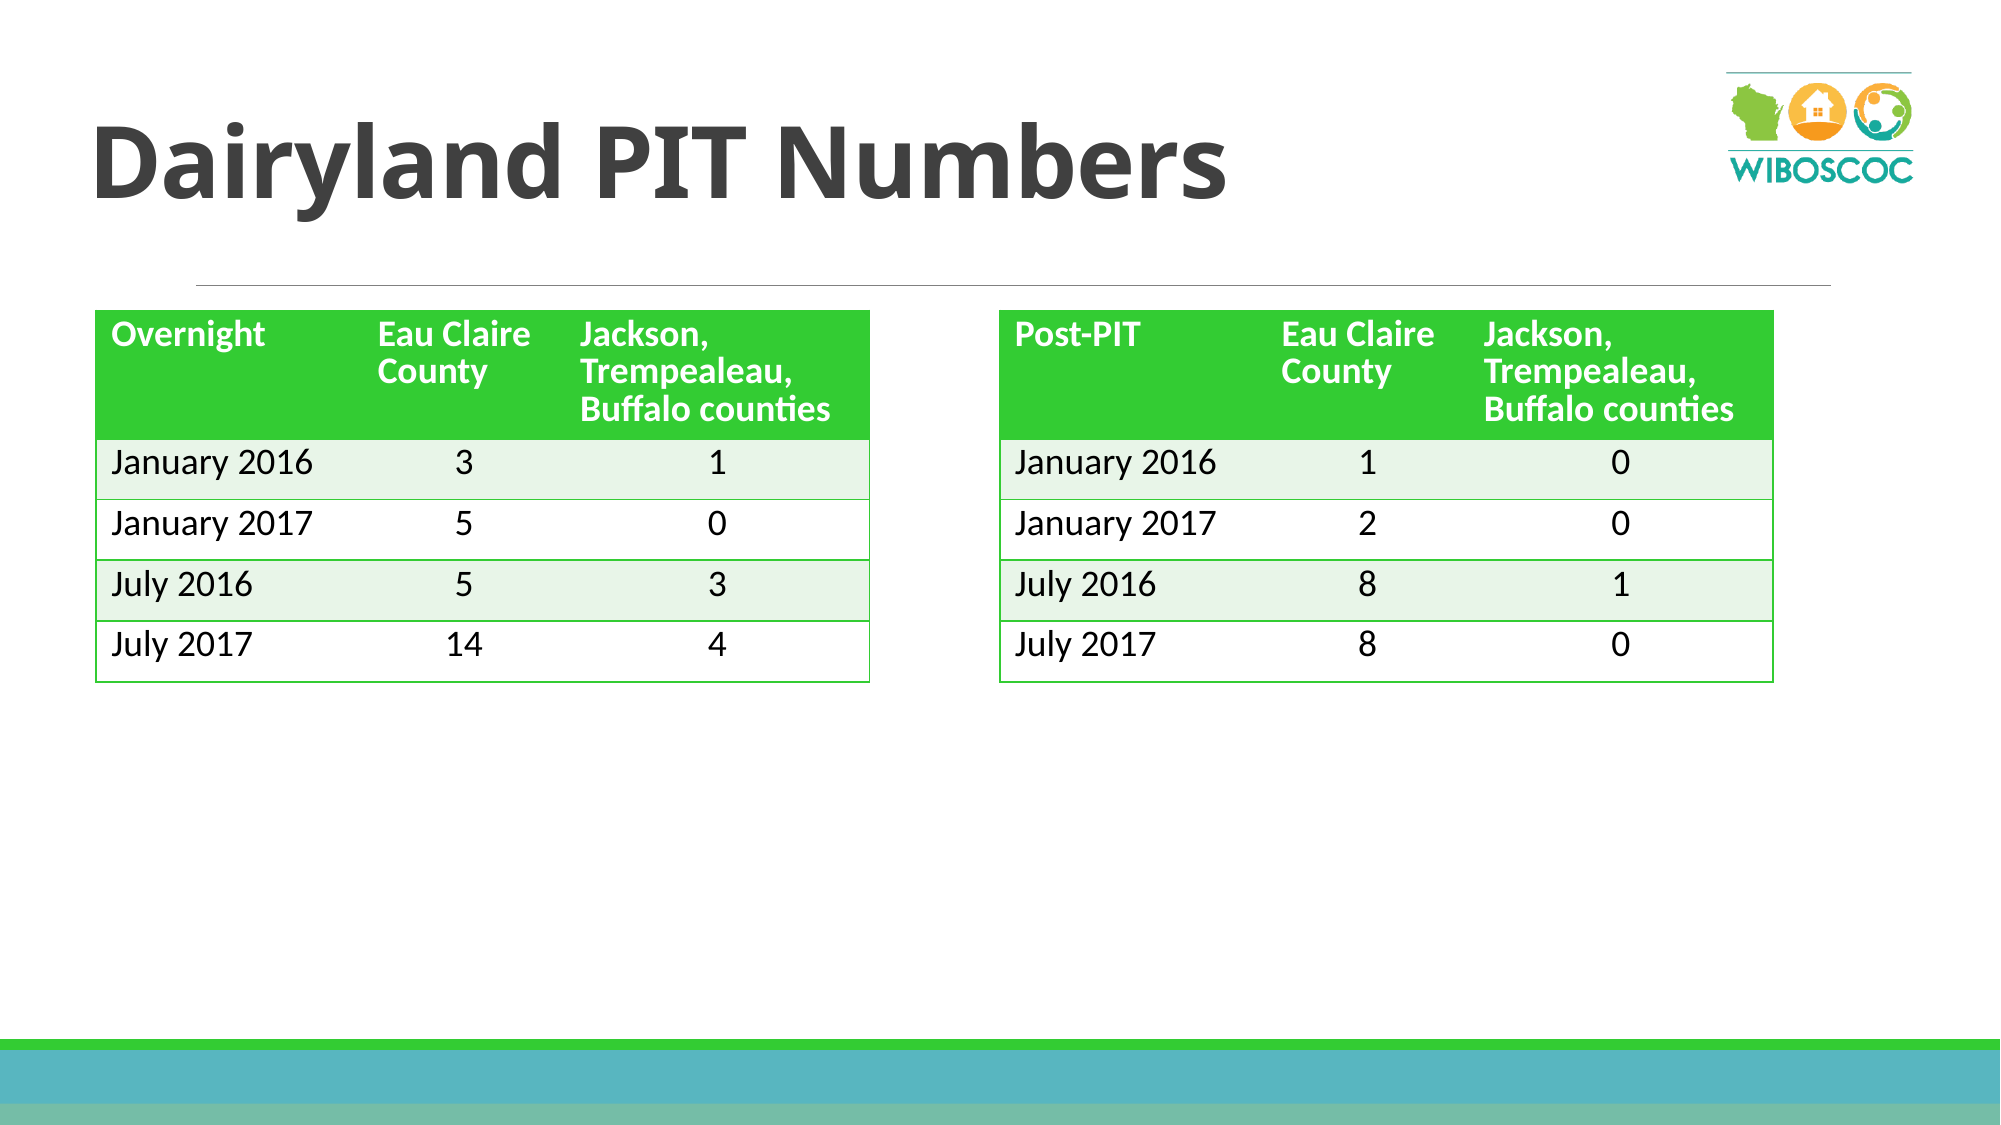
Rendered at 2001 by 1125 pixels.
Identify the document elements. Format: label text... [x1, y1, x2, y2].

table_cell 2 [1267, 500, 1469, 559]
table_cell July 2016 [97, 561, 363, 620]
table_cell July 2016 [1001, 561, 1267, 620]
table_cell 3 [363, 440, 565, 499]
table_cell 0 [1469, 622, 1772, 681]
table_cell January 2017 [97, 500, 363, 559]
table_header Jackson, Trempealeau, Buffalo counties [1469, 311, 1772, 438]
table_cell 3 [565, 561, 869, 620]
table_cell 1 [565, 440, 869, 499]
table_cell 0 [1469, 500, 1772, 559]
title Dairyland PIT Numbers [68, 97, 1932, 252]
table_cell 8 [1267, 561, 1469, 620]
table_cell January 2016 [97, 440, 363, 499]
table_cell 0 [1469, 440, 1772, 499]
table_cell 4 [565, 622, 869, 681]
table_cell 1 [1469, 561, 1772, 620]
table_cell 5 [363, 561, 565, 620]
table_cell July 2017 [97, 622, 363, 681]
table_cell January 2017 [1001, 500, 1267, 559]
table_cell 8 [1267, 622, 1469, 681]
table_cell 14 [363, 622, 565, 681]
table_header Eau Claire County [363, 311, 565, 438]
table_cell 5 [363, 500, 565, 559]
table_header Post-PIT [1001, 311, 1267, 438]
table_header Eau Claire County [1267, 311, 1469, 438]
table_cell 1 [1267, 440, 1469, 499]
picture [1717, 54, 1923, 206]
table_cell July 2017 [1001, 622, 1267, 681]
table_header Overnight [97, 311, 363, 438]
table_header Jackson, Trempealeau, Buffalo counties [565, 311, 869, 438]
table_cell 0 [565, 500, 869, 559]
table_cell January 2016 [1001, 440, 1267, 499]
